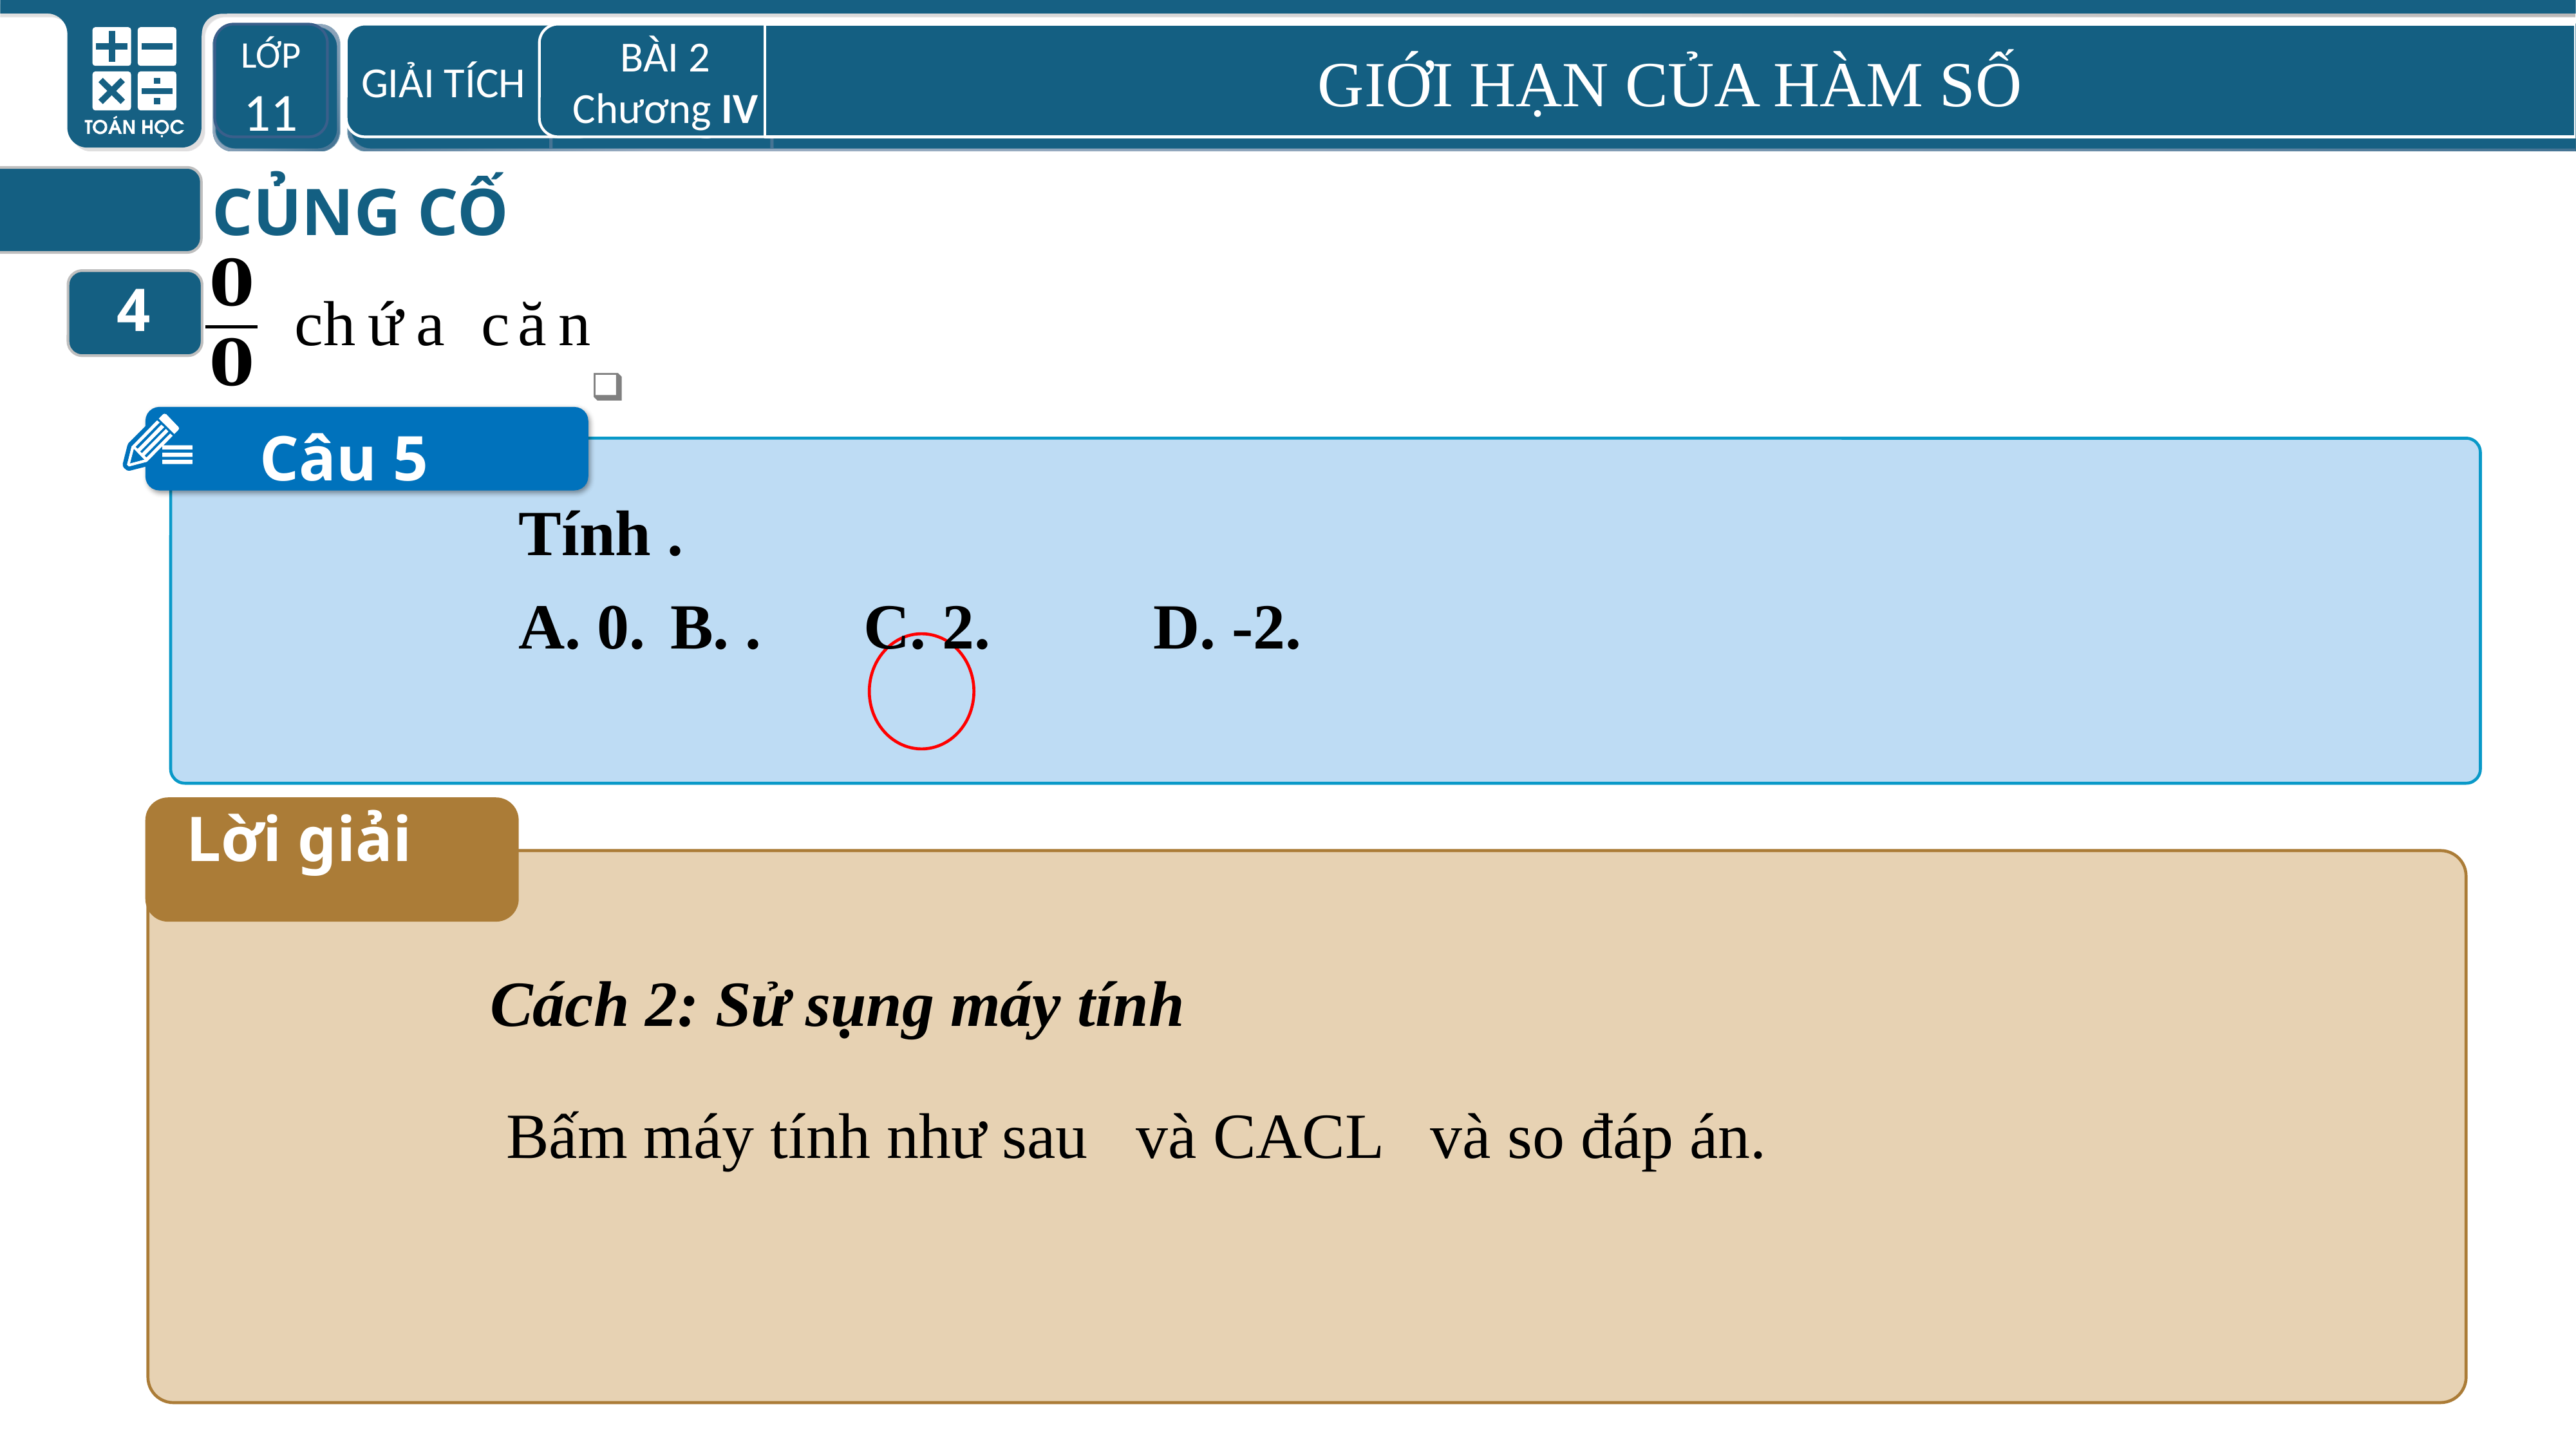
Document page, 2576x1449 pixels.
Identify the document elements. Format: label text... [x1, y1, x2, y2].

text_box GIẢI TÍCH [344, 23, 554, 138]
text_box BÀI 2 Chương IV [538, 23, 764, 138]
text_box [0, 166, 2029, 254]
text_box GIỚI HẠN CỦA HÀM SỐ [764, 23, 2576, 138]
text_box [68, 249, 628, 402]
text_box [147, 794, 2467, 1403]
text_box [122, 406, 2481, 784]
text_box LỚP 11 [213, 23, 329, 138]
